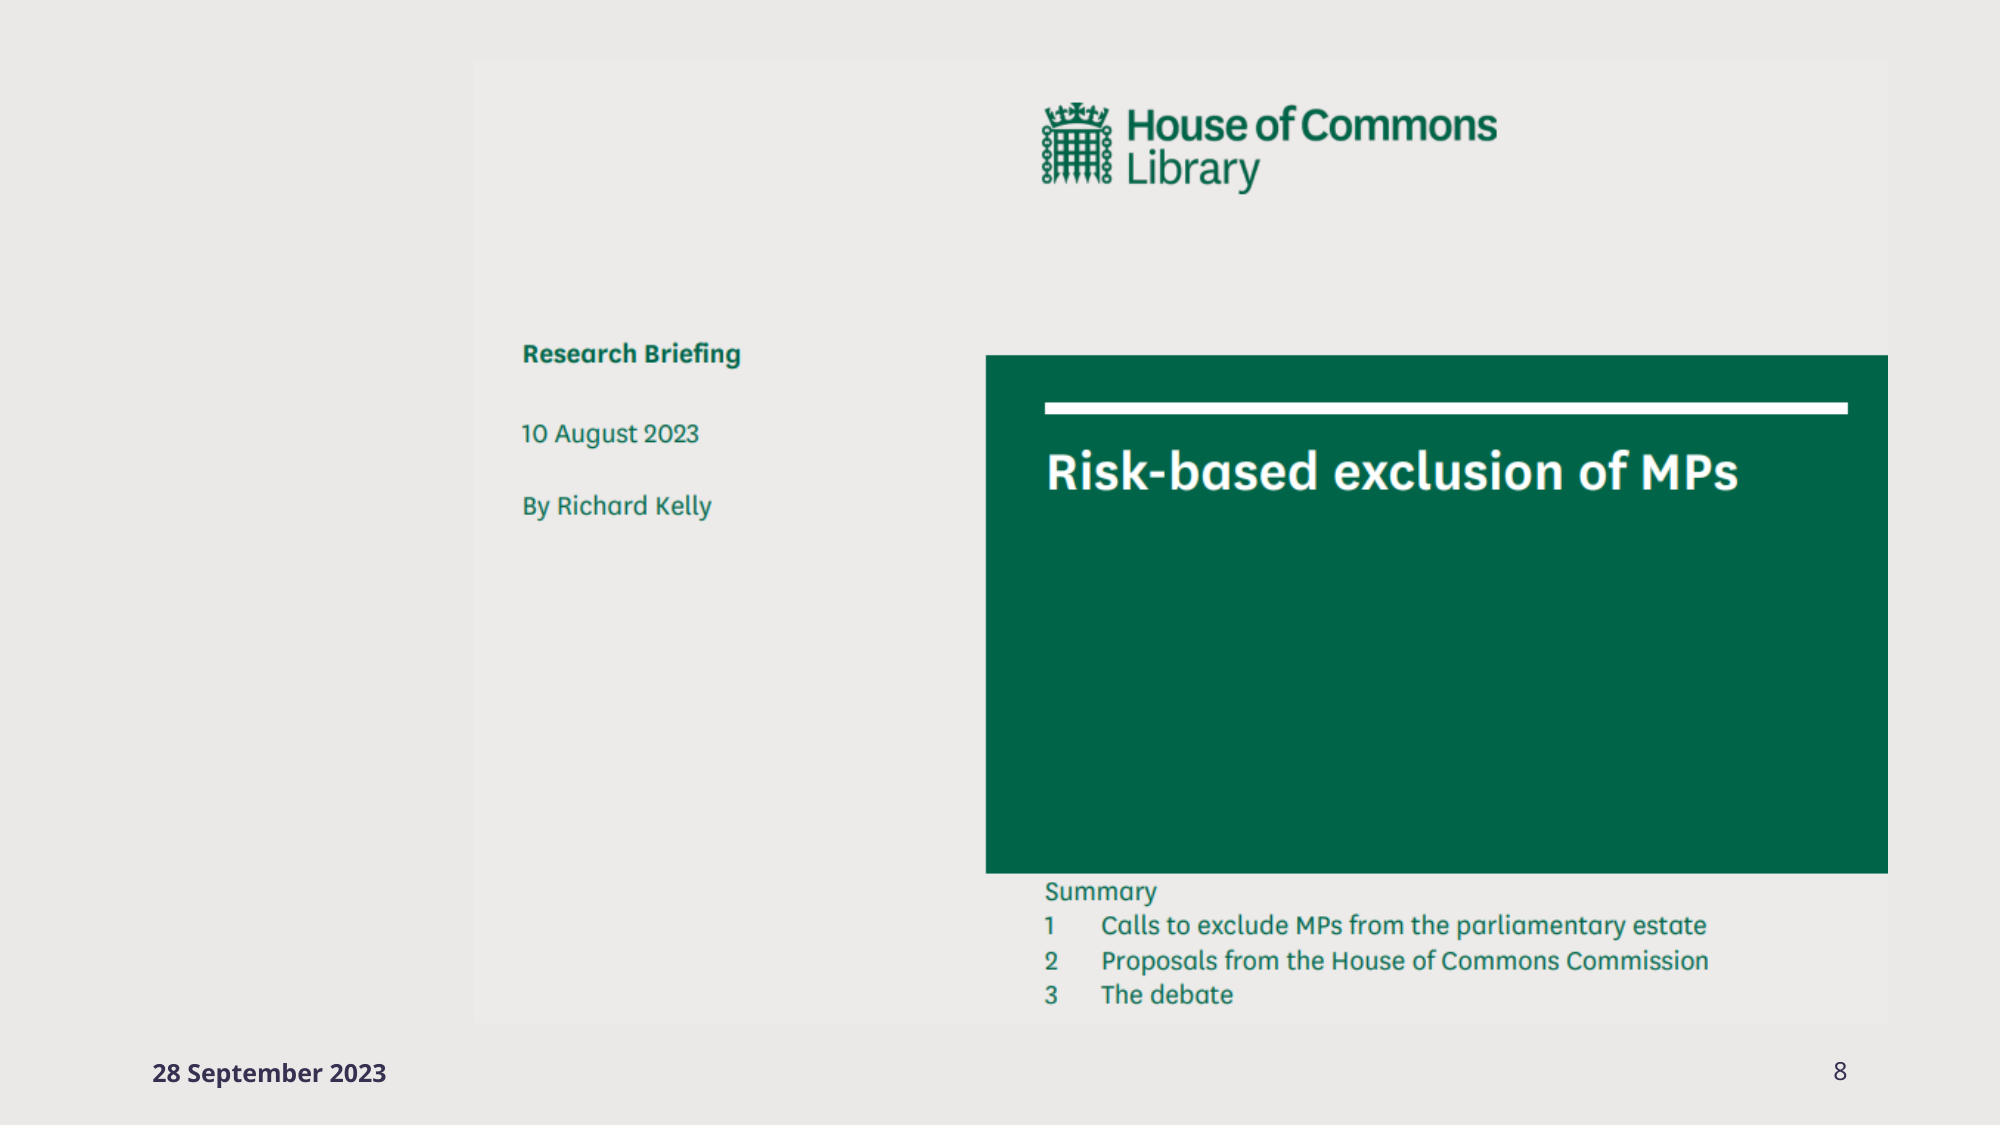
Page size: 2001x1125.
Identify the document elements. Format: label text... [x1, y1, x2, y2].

picture [474, 60, 1900, 1024]
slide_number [137, 1042, 588, 1103]
slide_number 8 [1412, 1042, 1863, 1103]
